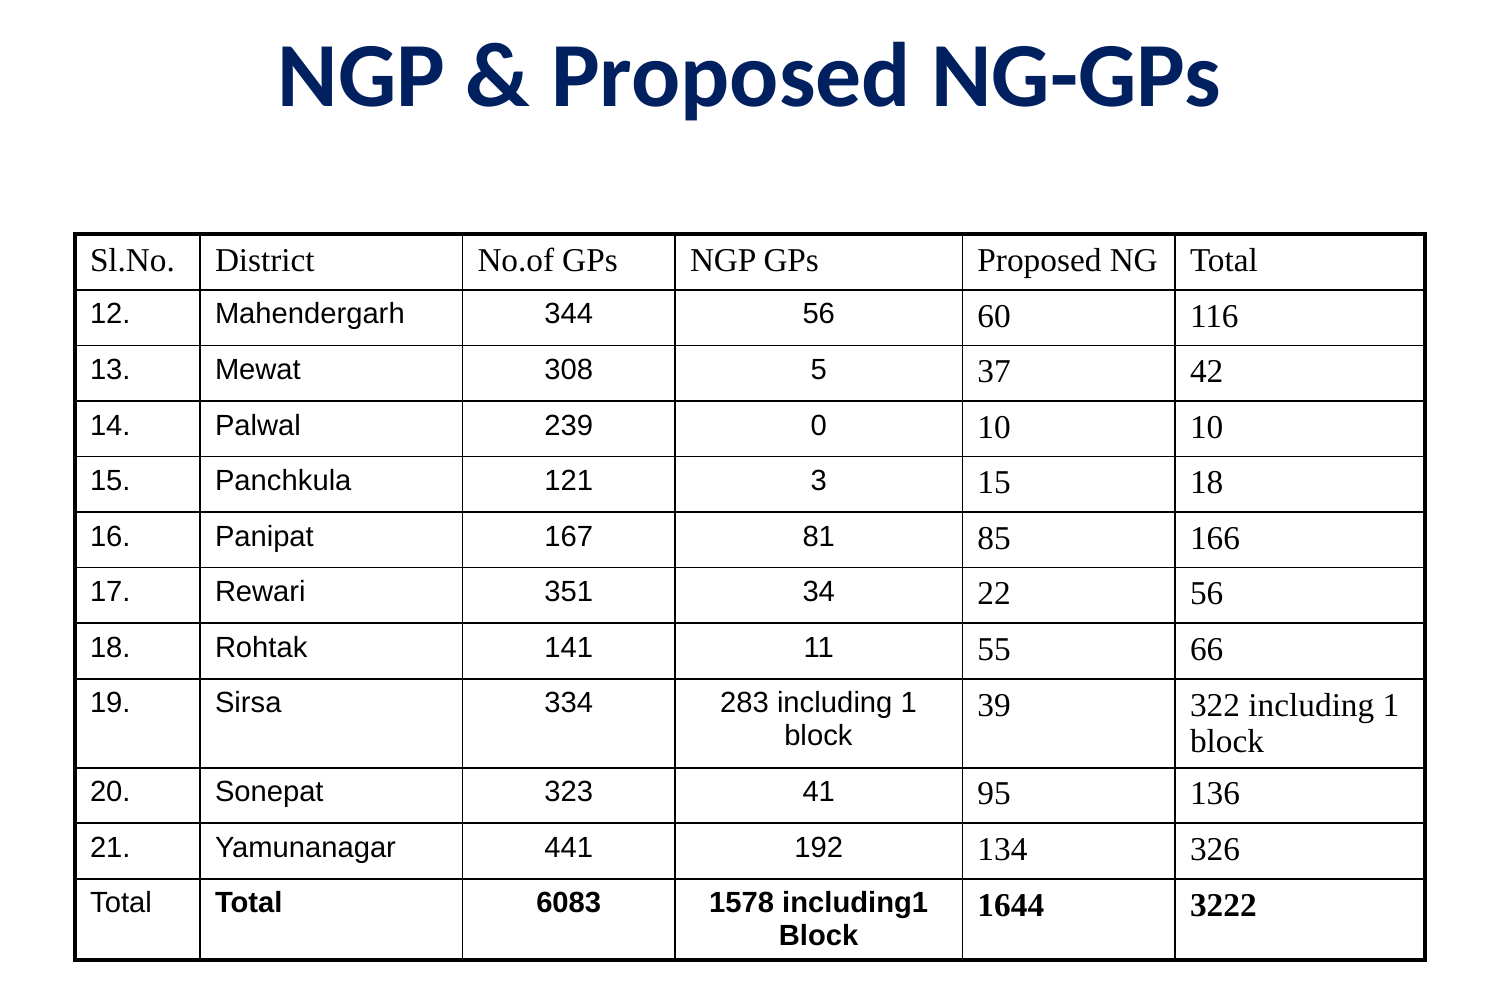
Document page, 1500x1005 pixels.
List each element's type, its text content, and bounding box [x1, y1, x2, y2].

table_header District [201, 236, 462, 289]
table_cell 14. [77, 402, 199, 456]
table_cell 3 [676, 457, 962, 511]
table_cell 21. [77, 824, 199, 878]
table_cell 326 [1176, 824, 1423, 878]
table_cell 85 [963, 513, 1174, 567]
table_cell 81 [676, 513, 962, 567]
table_cell 13. [77, 346, 199, 400]
table_cell 141 [463, 624, 674, 678]
table_cell Palwal [201, 402, 462, 456]
table_cell 134 [963, 824, 1174, 878]
table_cell 17. [77, 568, 199, 622]
table_header Proposed NG [963, 236, 1174, 289]
table_cell 1644 [963, 880, 1174, 958]
table_header Sl.No. [77, 236, 199, 289]
table_cell 10 [1176, 402, 1423, 456]
table_cell 322 including 1 block [1176, 680, 1423, 767]
table_cell 20. [77, 769, 199, 822]
table_cell Rewari [201, 568, 462, 622]
table_cell 3222 [1176, 880, 1423, 958]
table_cell 344 [463, 291, 674, 345]
table_header Total [1176, 236, 1423, 289]
table_cell 60 [963, 291, 1174, 345]
table_cell 15 [963, 457, 1174, 511]
table_cell Panchkula [201, 457, 462, 511]
table_cell 16. [77, 513, 199, 567]
table_cell 239 [463, 402, 674, 456]
table_cell Total [77, 880, 199, 958]
table_cell 10 [963, 402, 1174, 456]
table_cell 334 [463, 680, 674, 767]
table_cell Panipat [201, 513, 462, 567]
table_cell 192 [676, 824, 962, 878]
title NGP & Proposed NG-GPs [74, 0, 1426, 140]
table_cell Sirsa [201, 680, 462, 767]
table_cell 37 [963, 346, 1174, 400]
table_cell 66 [1176, 624, 1423, 678]
table_cell 167 [463, 513, 674, 567]
table_cell 22 [963, 568, 1174, 622]
table_header No.of GPs [463, 236, 674, 289]
table_cell 56 [1176, 568, 1423, 622]
table_cell 56 [676, 291, 962, 345]
table_cell 6083 [463, 880, 674, 958]
table_cell Yamunanagar [201, 824, 462, 878]
table_cell 34 [676, 568, 962, 622]
table_cell 19. [77, 680, 199, 767]
table_cell 166 [1176, 513, 1423, 567]
table_cell 15. [77, 457, 199, 511]
table_cell 136 [1176, 769, 1423, 822]
table_cell 11 [676, 624, 962, 678]
table_cell Sonepat [201, 769, 462, 822]
table_cell Total [201, 880, 462, 958]
table_cell Mewat [201, 346, 462, 400]
table_cell 42 [1176, 346, 1423, 400]
table_cell 121 [463, 457, 674, 511]
table_cell 1578 including1 Block [676, 880, 962, 958]
table_cell 116 [1176, 291, 1423, 345]
table_cell 95 [963, 769, 1174, 822]
table_cell 18. [77, 624, 199, 678]
table_cell 39 [963, 680, 1174, 767]
table_cell 0 [676, 402, 962, 456]
table_cell 283 including 1 block [676, 680, 962, 767]
table_cell Mahendergarh [201, 291, 462, 345]
table_cell 441 [463, 824, 674, 878]
table_cell 41 [676, 769, 962, 822]
table_cell 308 [463, 346, 674, 400]
table_cell 55 [963, 624, 1174, 678]
table_cell 18 [1176, 457, 1423, 511]
table_cell 5 [676, 346, 962, 400]
table_cell 323 [463, 769, 674, 822]
table_cell Rohtak [201, 624, 462, 678]
table_header NGP GPs [676, 236, 962, 289]
table_cell 351 [463, 568, 674, 622]
table_cell 12. [77, 291, 199, 345]
